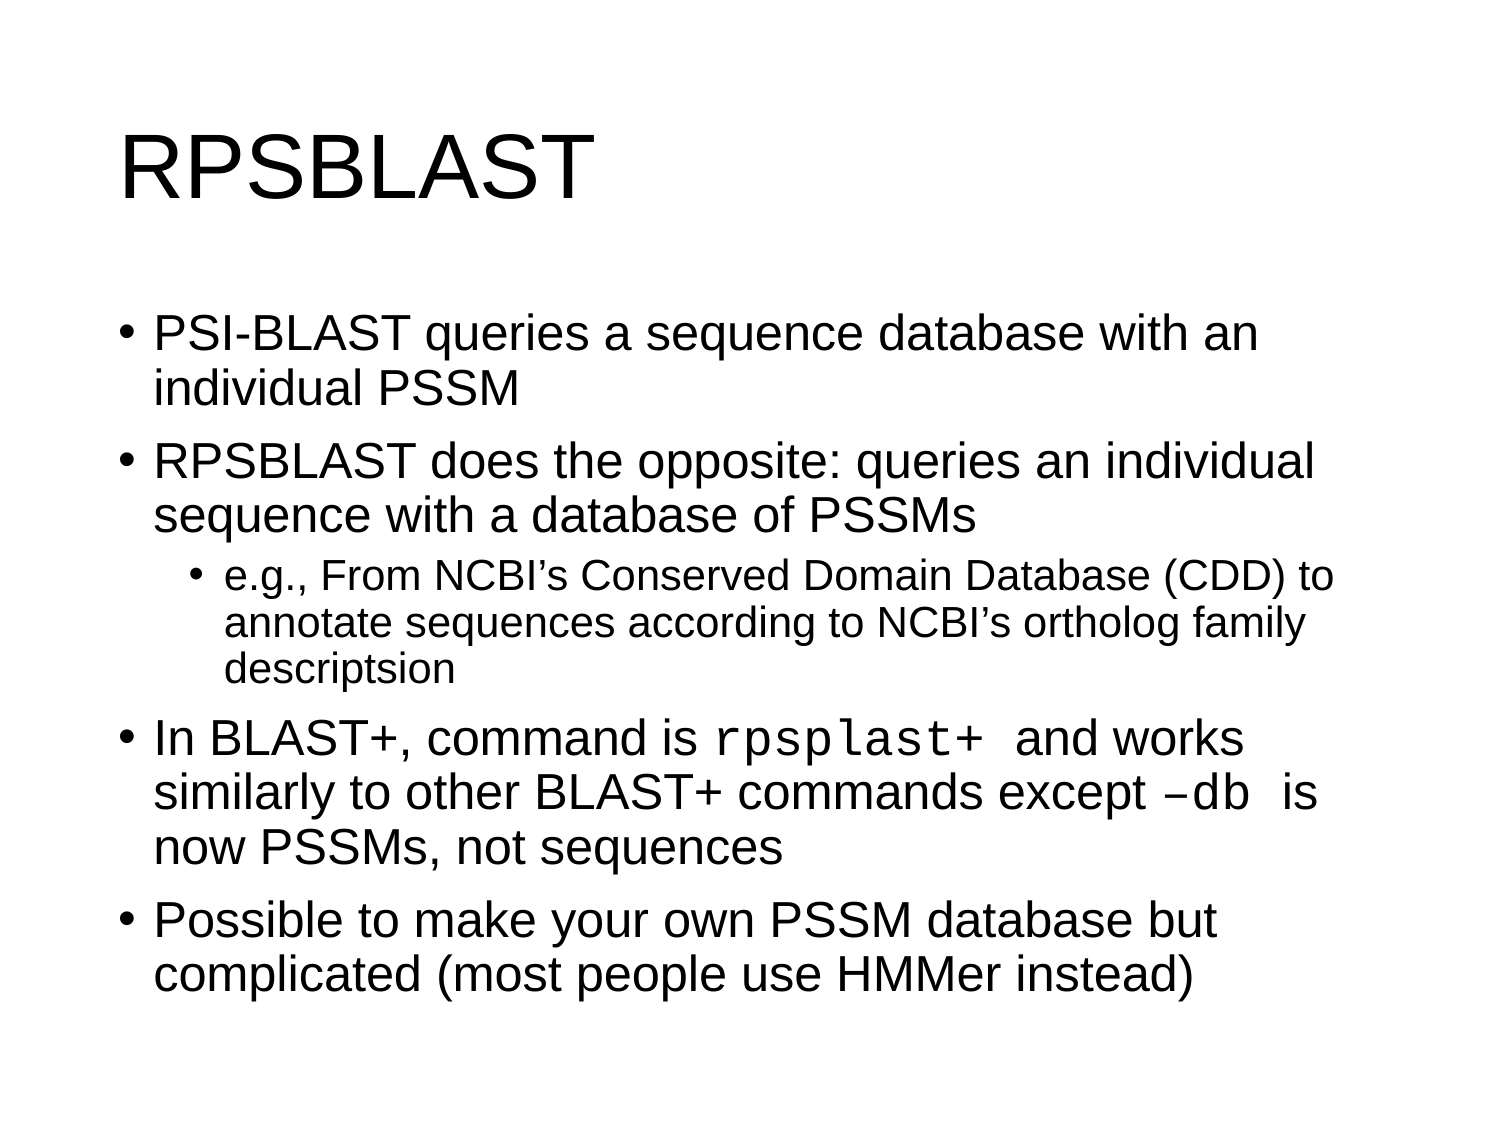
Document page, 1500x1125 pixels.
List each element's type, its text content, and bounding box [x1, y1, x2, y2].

title RPSBLAST [103, 59, 1397, 278]
list PSI-BLAST queries a sequence database with an individual PSSM RPSBLAST does the opposite: queries an individual sequence with a database of PSSMs e.g., From NCBI’s Conserved Domain Database (CDD) to annotate sequences according to NCBI’s ortholog family descriptsion In BLAST+, command is rpsplast+ and works similarly to other BLAST+ commands except –db is now PSSMs, not sequences Possible to make your own PSSM database but complicated (most people use HMMer instead) [103, 299, 1397, 1014]
